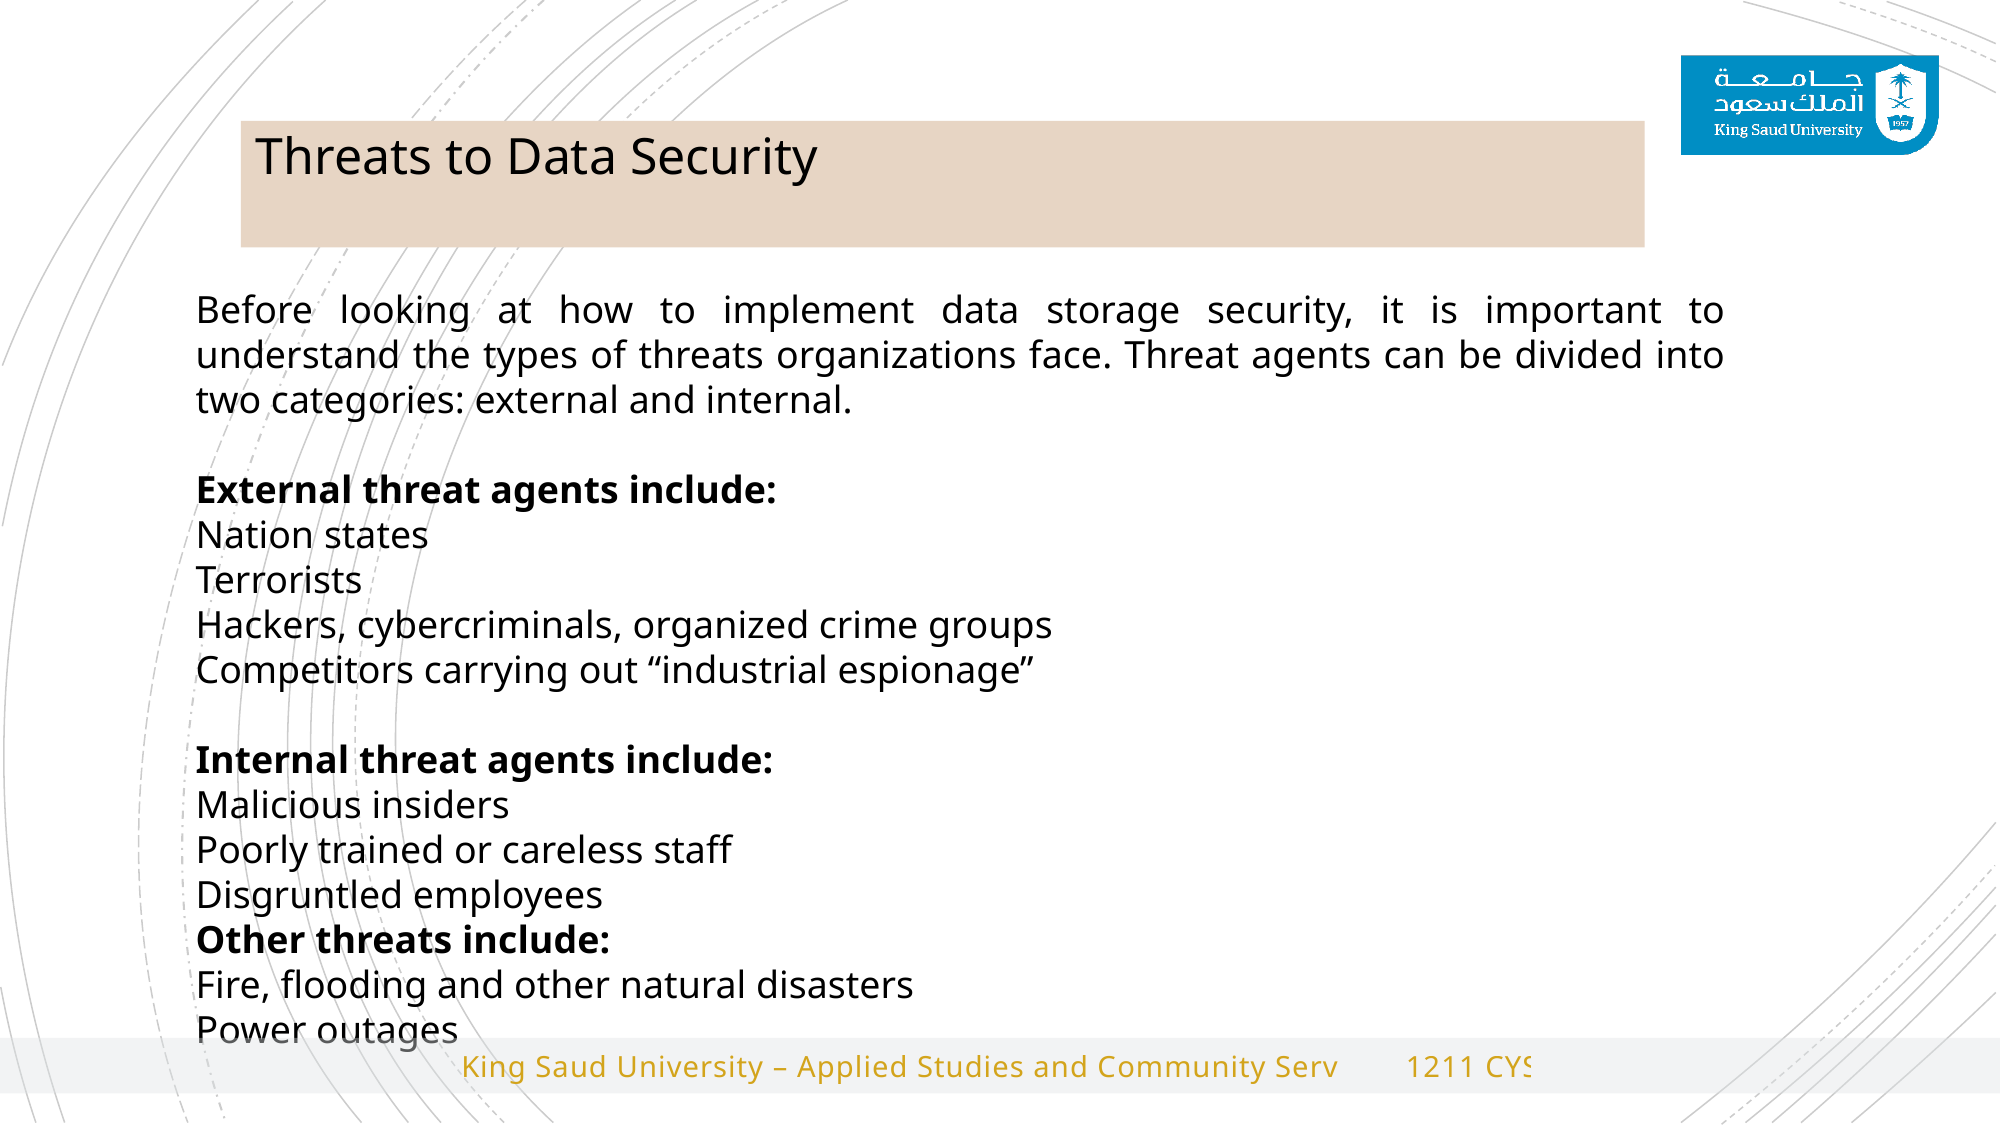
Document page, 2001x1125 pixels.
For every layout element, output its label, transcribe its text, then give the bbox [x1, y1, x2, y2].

text_box Threats to Data Security [240, 120, 1646, 249]
text_box Before looking at how to implement data storage security, it is important to understand the types of threats organizations face. Threat agents can be divided into two categories: external and internal. External threat agents include: Nation states Terrorists Hackers, cybercriminals, organized crime groups Competitors carrying out “industrial espionage” Internal threat agents include: Malicious insiders Poorly trained or careless staff Disgruntled employees Other threats include: Fire, flooding and other natural disasters Power outages [180, 278, 1741, 1037]
picture [1669, 44, 1950, 163]
text_box King Saud University – Applied Studies and Community Service –1211 CYS [0, 1037, 2000, 1095]
